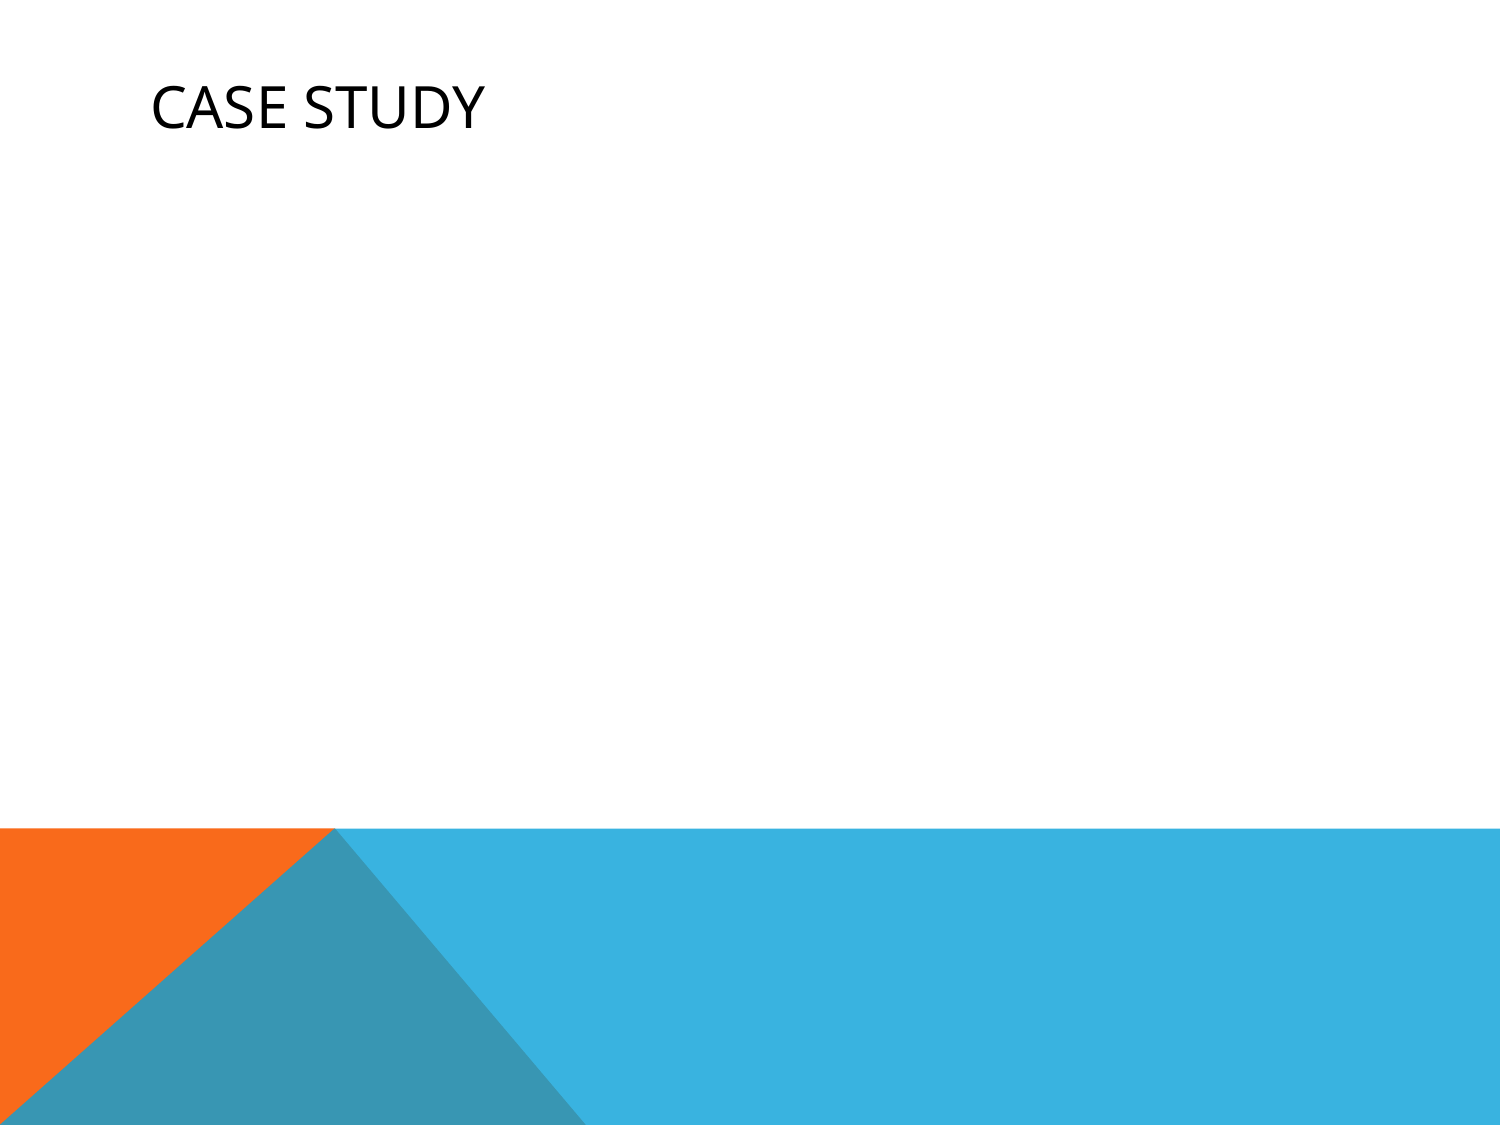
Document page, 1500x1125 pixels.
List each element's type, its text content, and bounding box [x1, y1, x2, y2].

title Case study [135, 60, 1369, 150]
